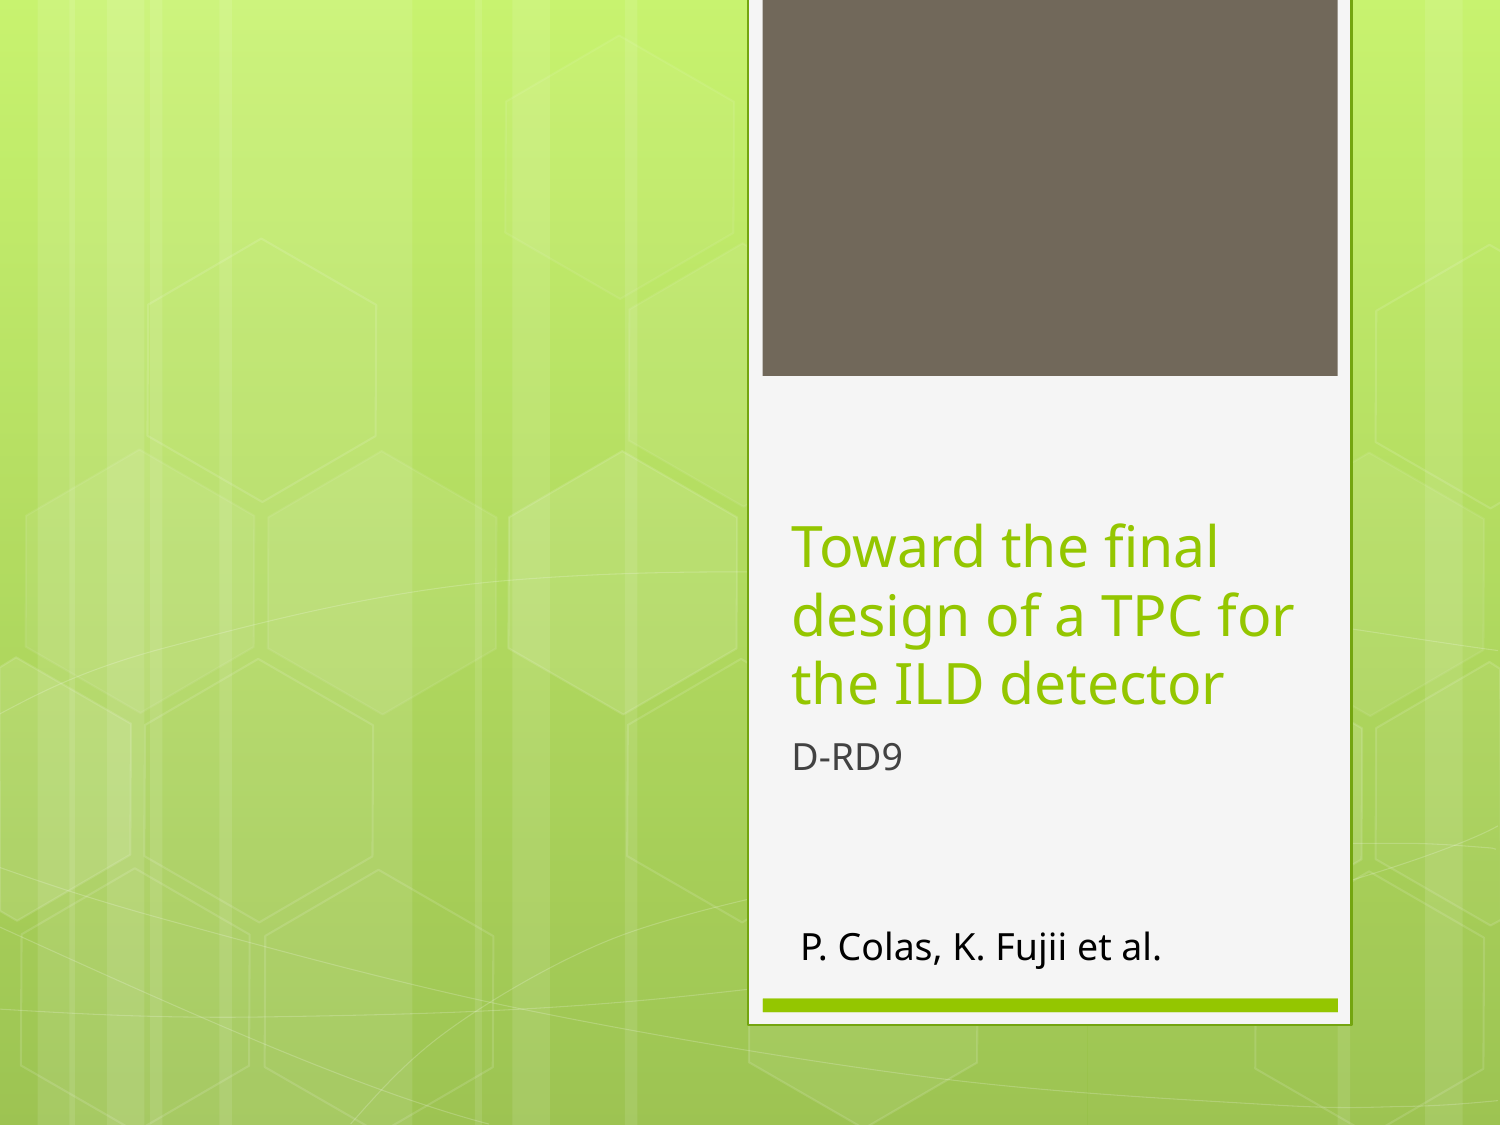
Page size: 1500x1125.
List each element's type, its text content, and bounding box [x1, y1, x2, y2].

title Toward the final design of a TPC for the ILD detector [776, 444, 1320, 724]
subtitle D-RD9 [776, 725, 1320, 933]
text_box P. Colas, K. Fujii et al. [785, 915, 1282, 976]
